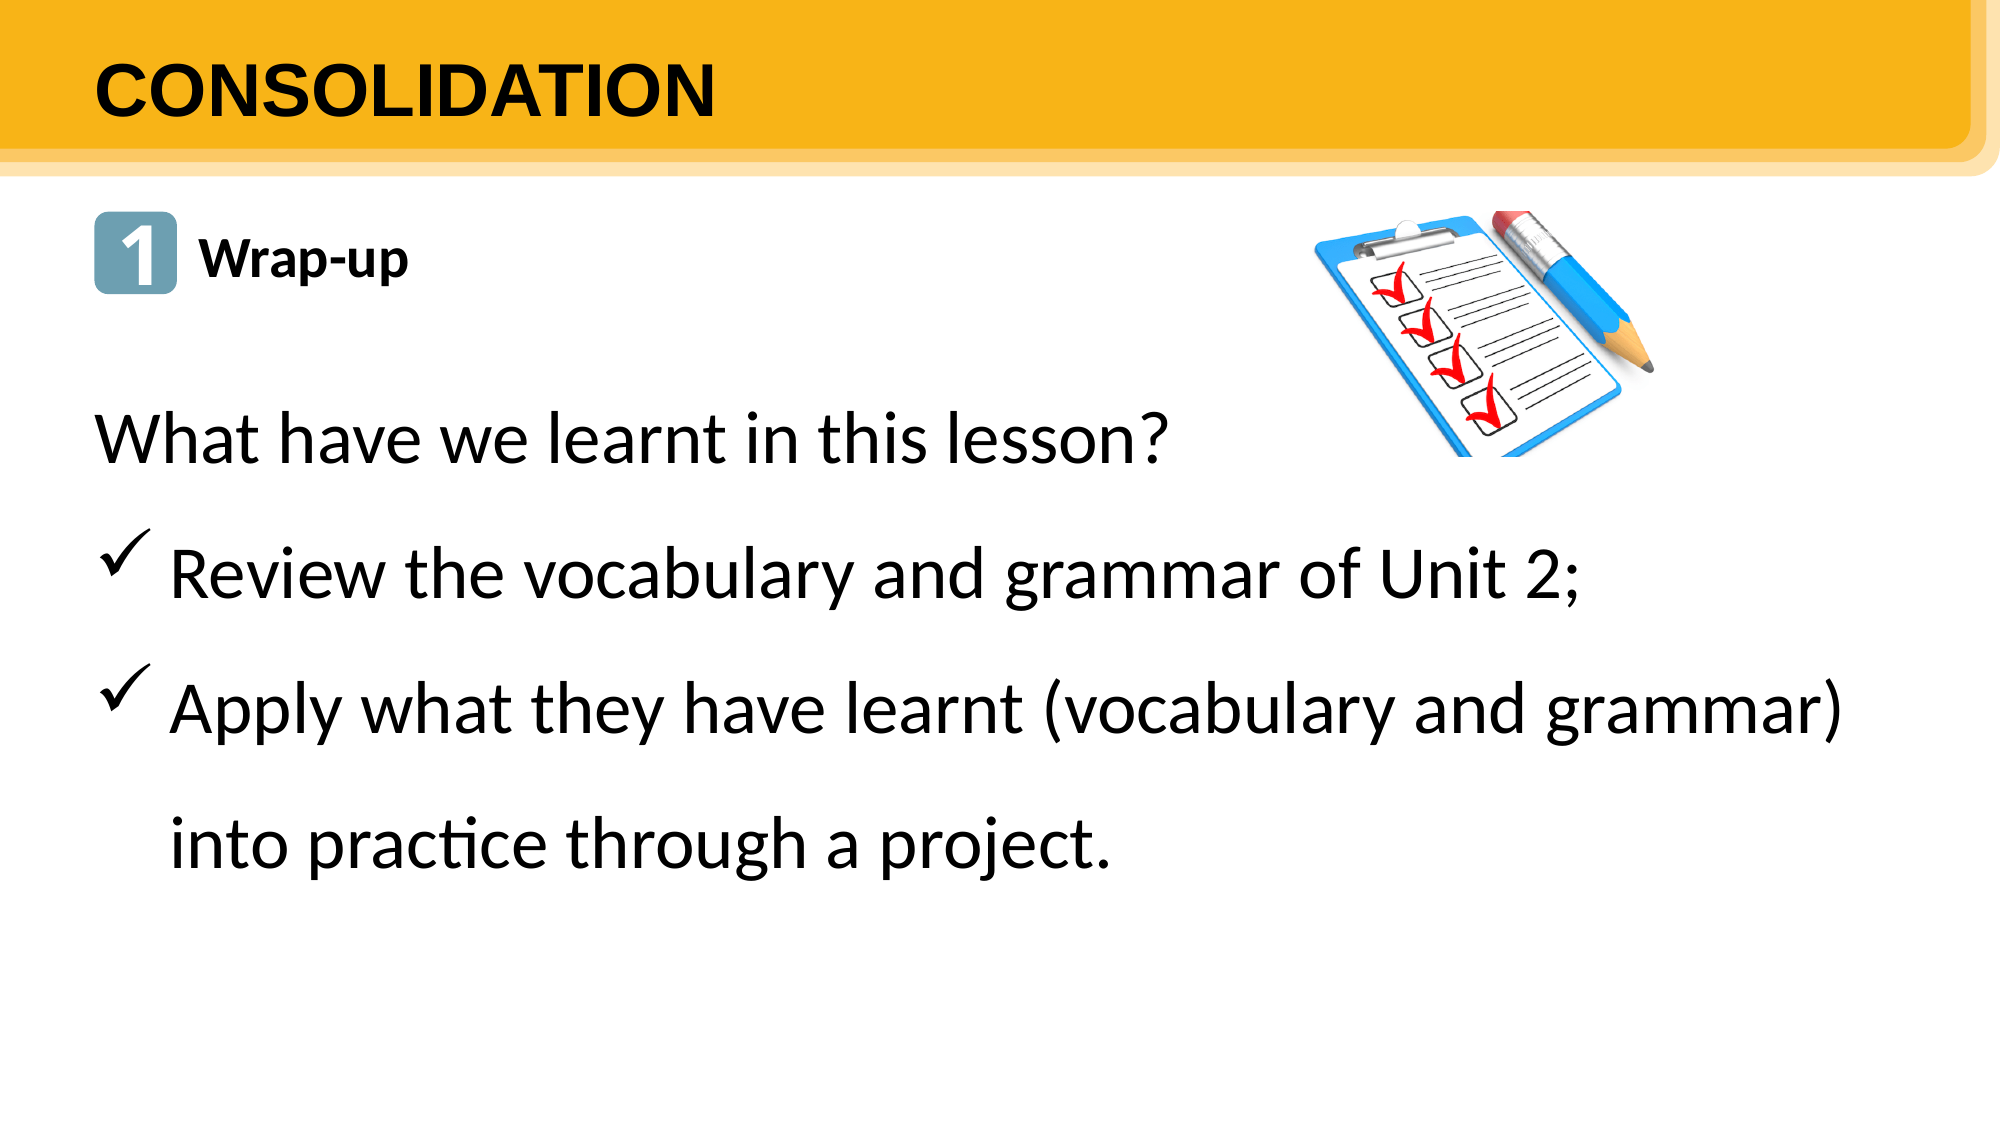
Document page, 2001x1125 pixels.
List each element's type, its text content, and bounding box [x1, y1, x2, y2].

text_box [169, 212, 178, 294]
picture [1300, 211, 1666, 457]
text_box 1 [103, 194, 169, 310]
text_box Wrap-up [183, 211, 495, 297]
text_box [93, 211, 103, 295]
text_box What have we learnt in this lesson? Review the vocabulary and grammar of Unit 2; Apply what they have learnt (vocabulary and grammar) into practice through a project. [79, 336, 1958, 1026]
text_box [0, 0, 2000, 177]
